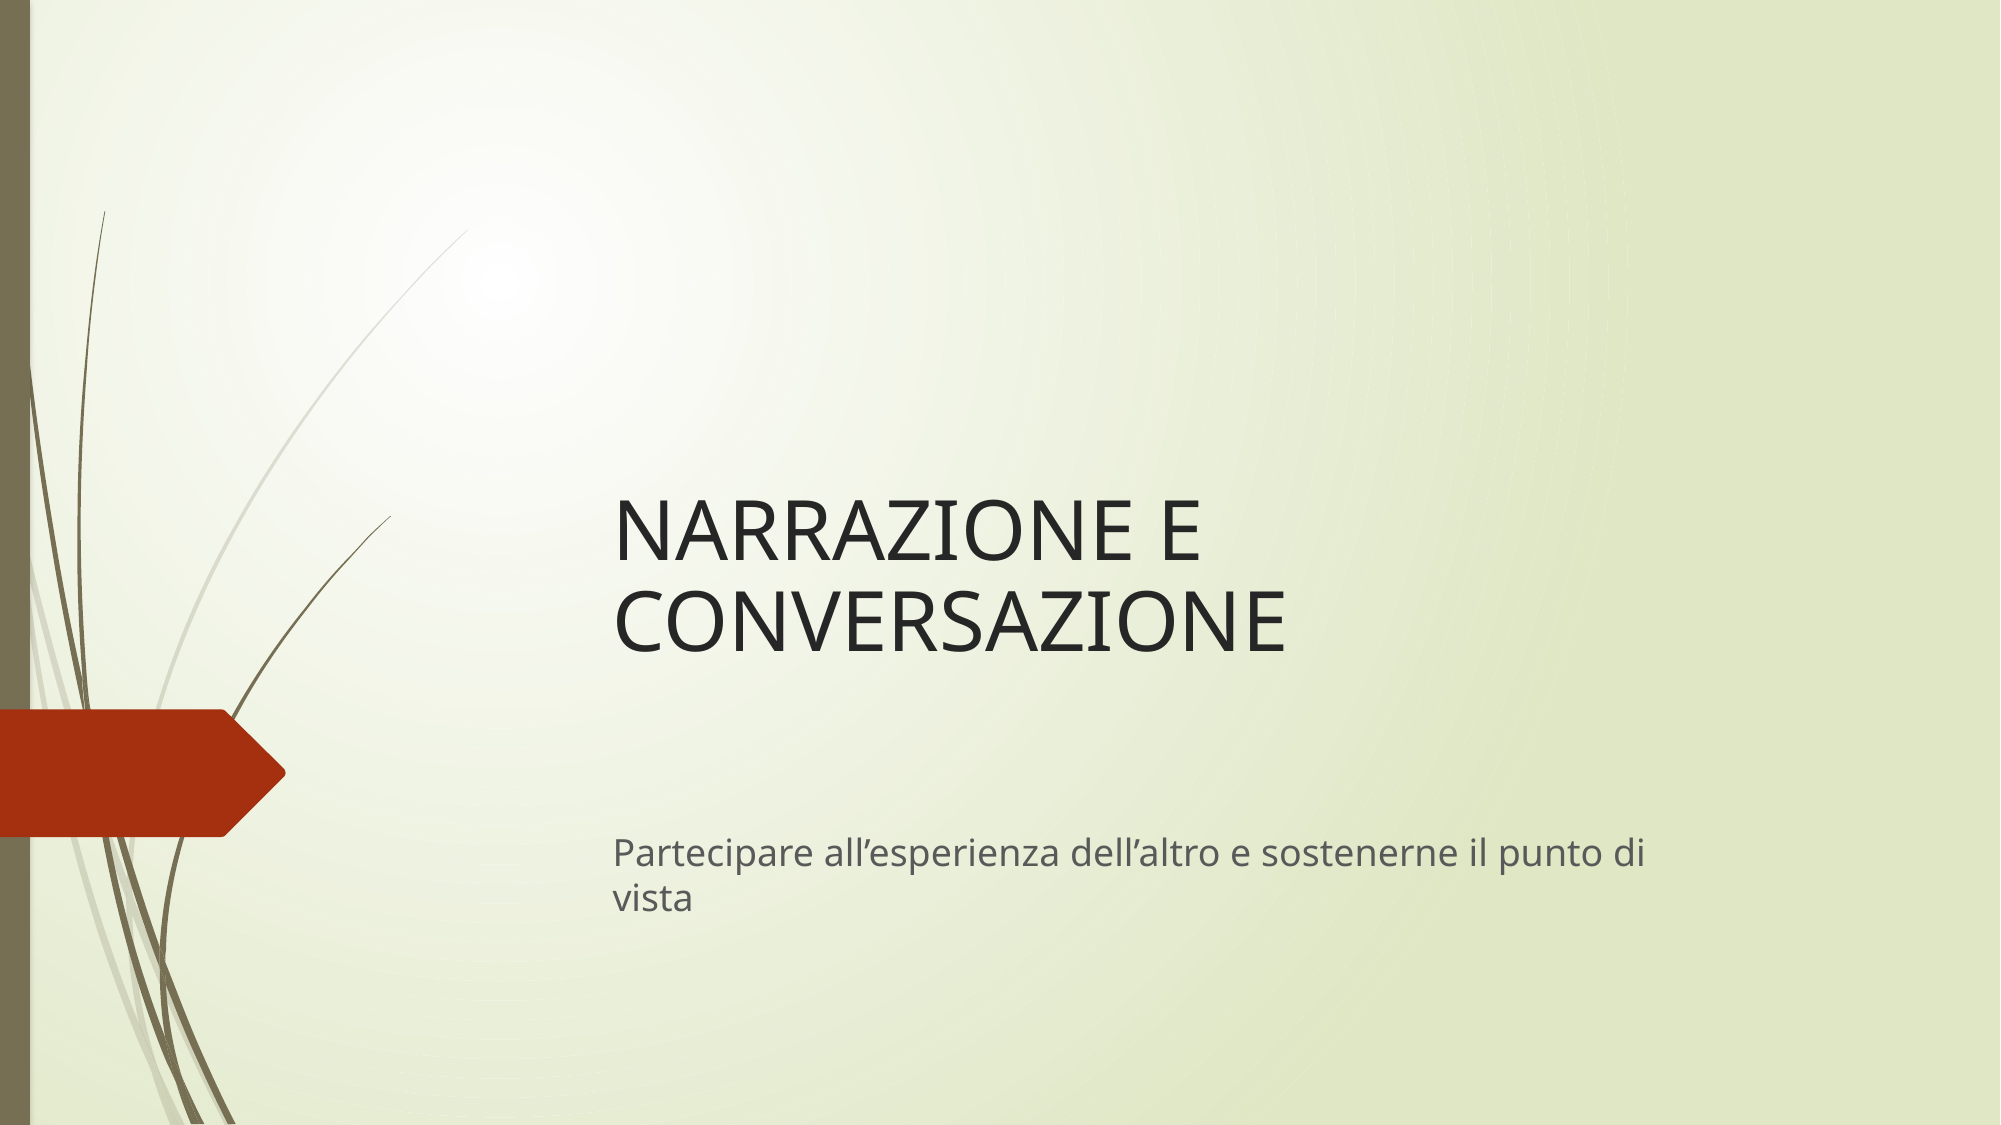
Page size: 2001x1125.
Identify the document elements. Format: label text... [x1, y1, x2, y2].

subtitle Partecipare all’esperienza dell’altro e sostenerne il punto di vista [612, 829, 1675, 1023]
title NARRAZIONE E CONVERSAZIONE [612, 355, 1675, 670]
